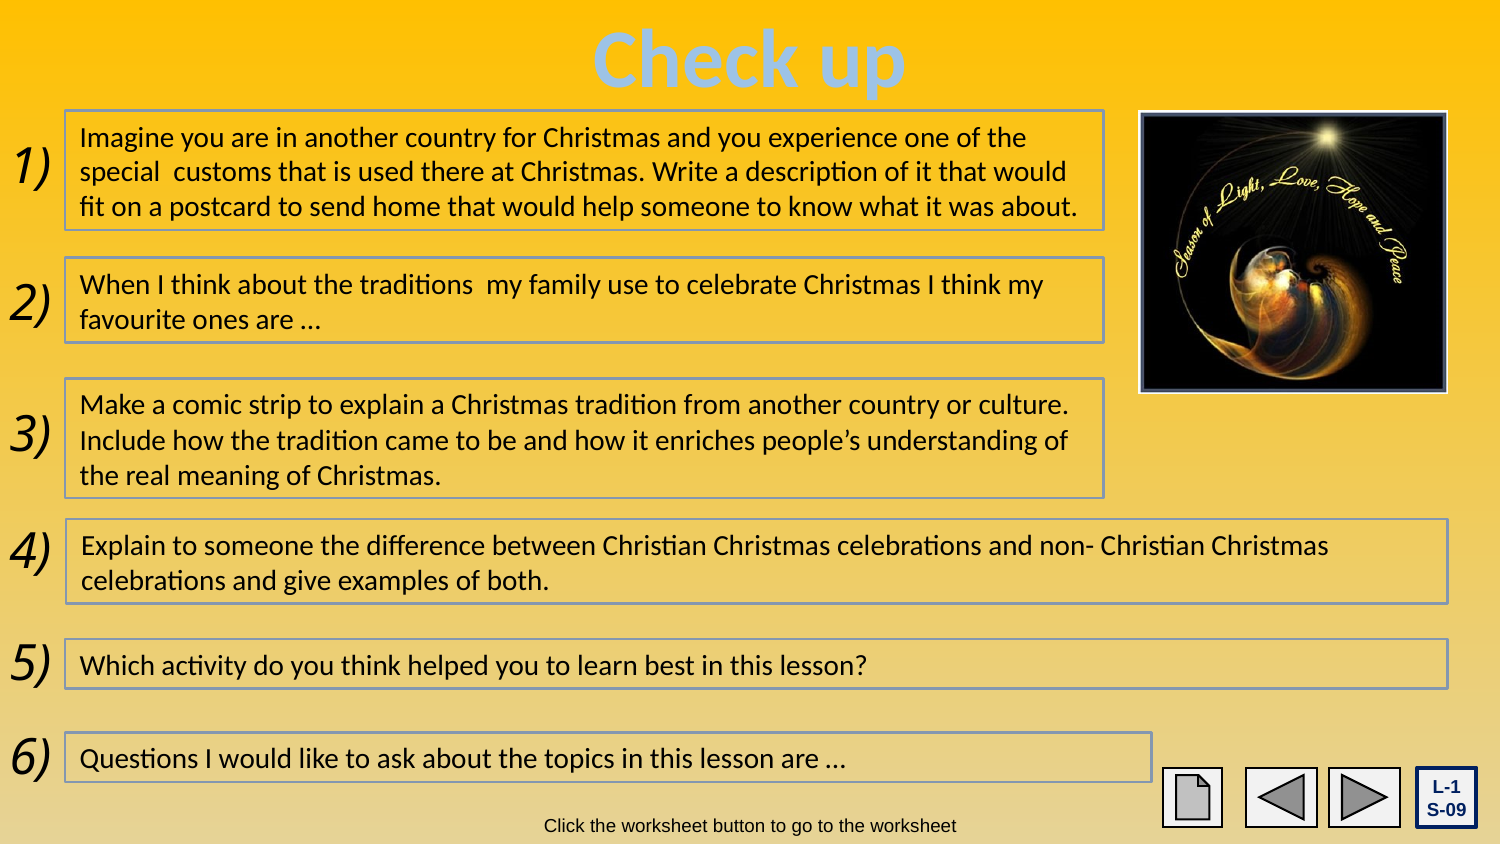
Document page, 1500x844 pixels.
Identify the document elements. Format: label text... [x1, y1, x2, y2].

text_box [1245, 767, 1318, 828]
text_box [1162, 767, 1223, 828]
text_box [1328, 767, 1401, 828]
text_box Imagine you are in another country for Christmas and you experience one of the special customs that is used there at Christmas. Write a description of it that would fit on a postcard to send home that would help someone to know what it was about. [64, 110, 1104, 231]
text_box 6) [0, 717, 67, 792]
picture [1138, 110, 1448, 394]
text_box When I think about the traditions my family use to celebrate Christmas I think my favourite ones are … [64, 257, 1104, 343]
text_box 3) [0, 393, 67, 469]
text_box Explain to someone the difference between Christian Christmas celebrations and non- Christian Christmas celebrations and give examples of both. [66, 519, 1448, 604]
text_box L-1 S-09 [1417, 767, 1477, 827]
text_box 4) [0, 511, 67, 587]
text_box 2) [0, 263, 67, 339]
text_box Which activity do you think helped you to learn best in this lesson? [67, 638, 1448, 689]
text_box Questions I would like to ask about the topics in this lesson are … [67, 732, 1152, 782]
text_box 5) [0, 622, 67, 698]
text_box Click the worksheet button to go to the worksheet [528, 805, 972, 844]
text_box 1) [0, 126, 67, 202]
text_box Make a comic strip to explain a Christmas tradition from another country or culture. Include how the tradition came to be and how it enriches people’s understanding of the real meaning of Christmas. [64, 378, 1104, 499]
text_box Check up [19, 0, 1483, 112]
